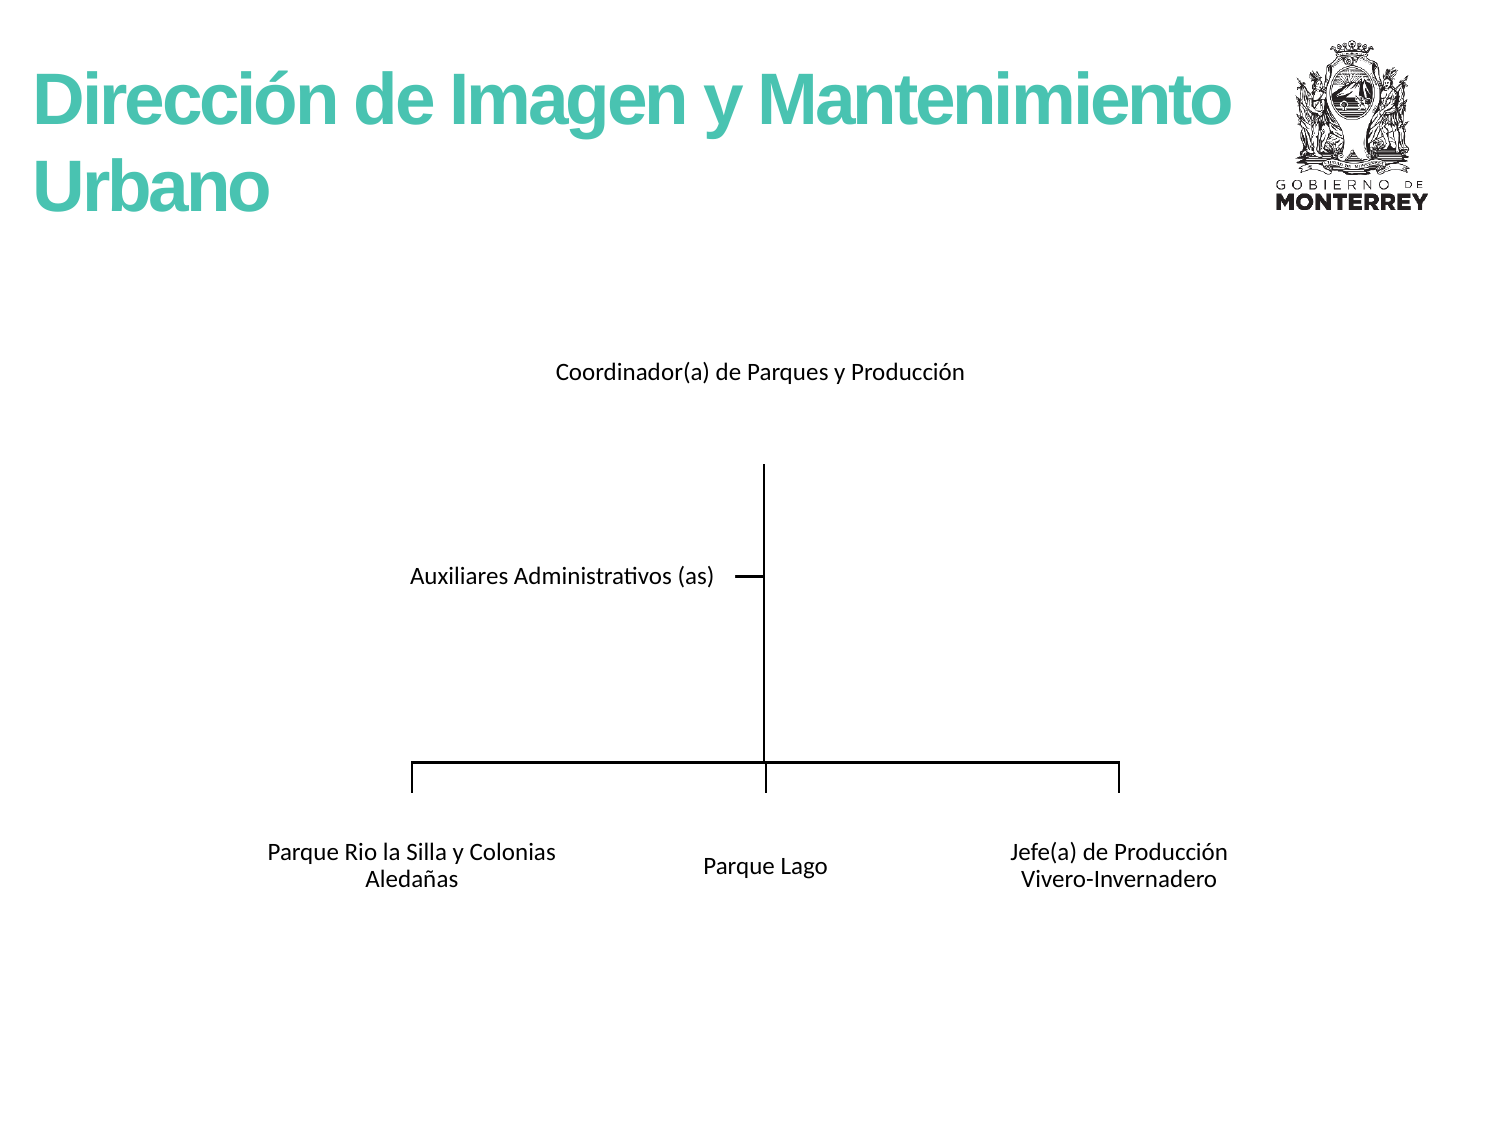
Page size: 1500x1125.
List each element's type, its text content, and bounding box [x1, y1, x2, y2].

text_box Dirección de Imagen y Mantenimiento Urbano [17, 43, 1253, 234]
picture [1257, 30, 1447, 220]
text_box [265, 255, 1266, 1062]
